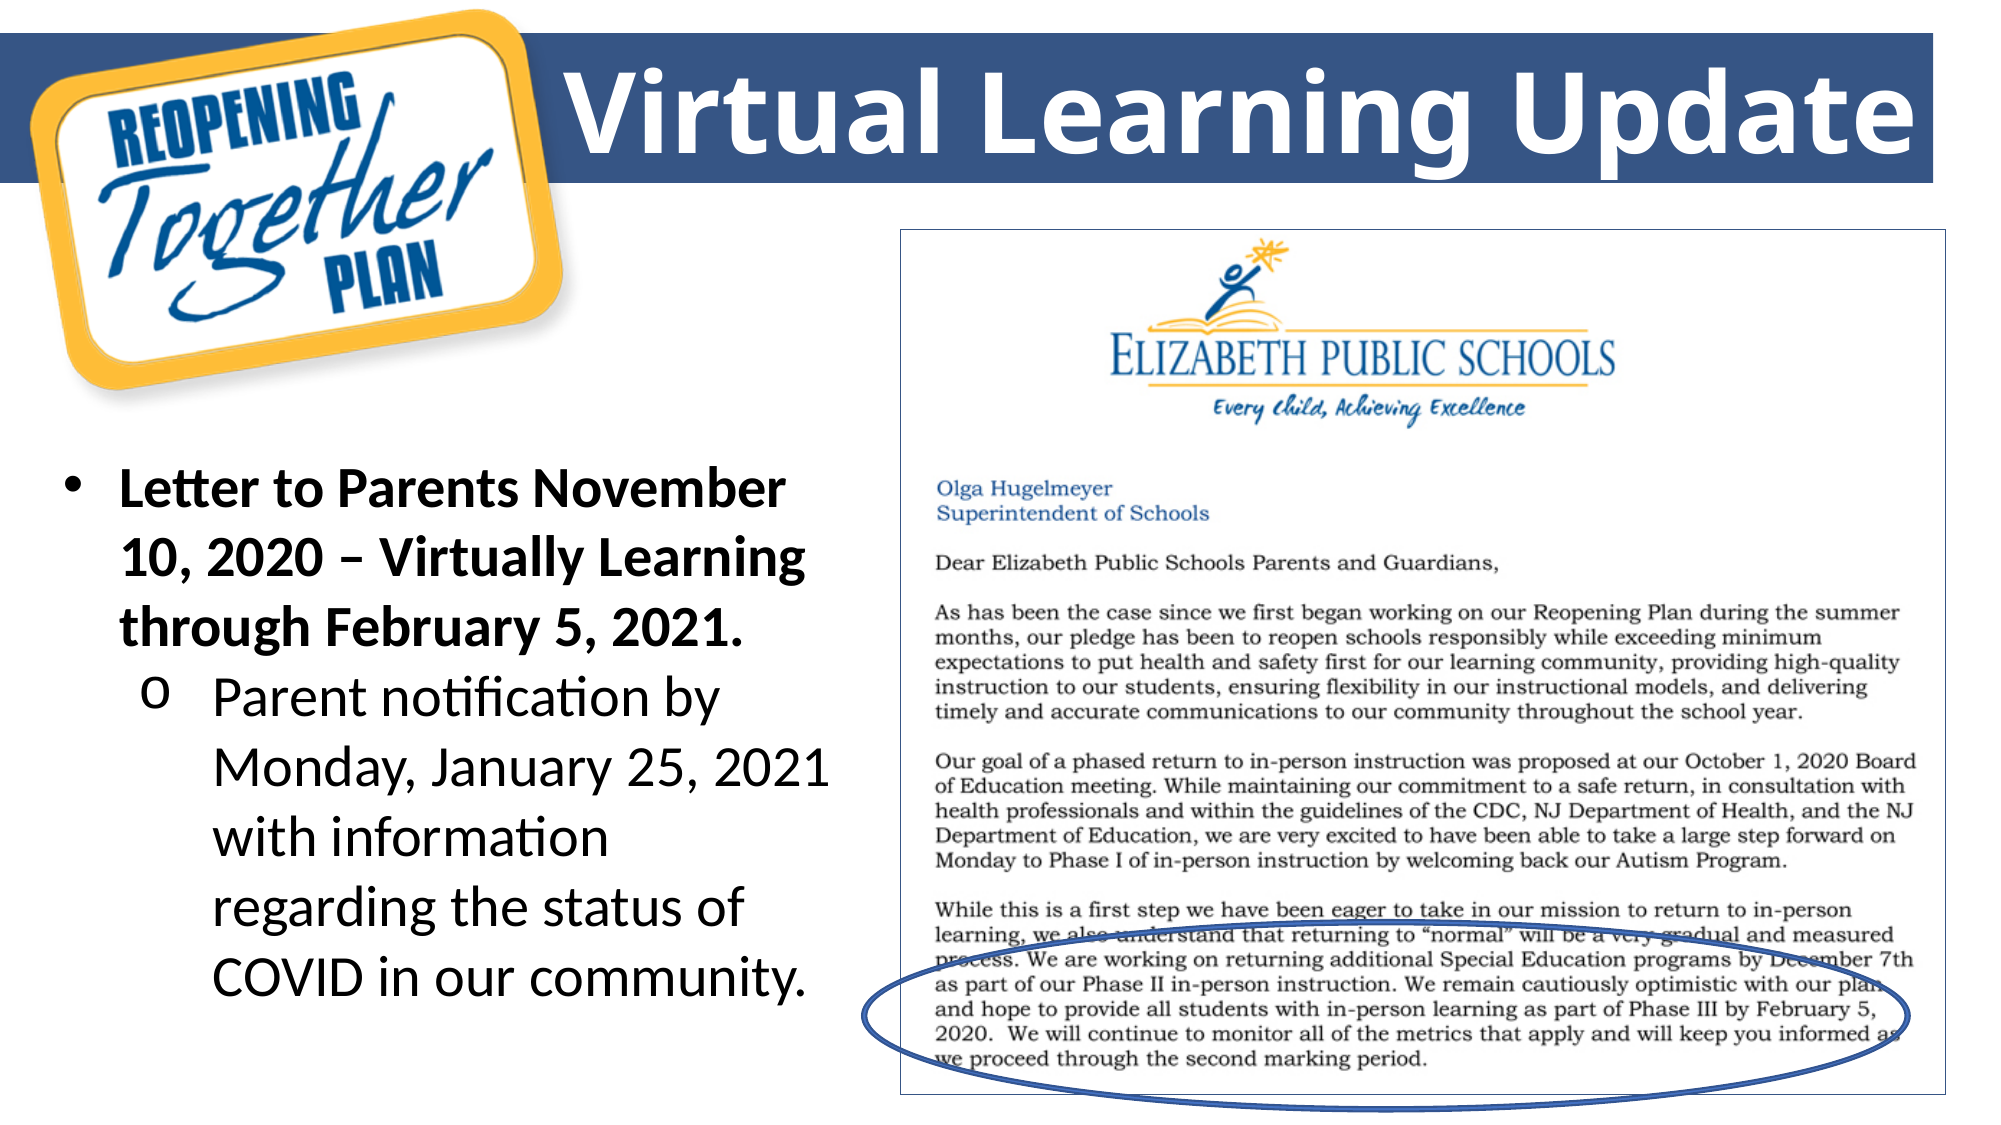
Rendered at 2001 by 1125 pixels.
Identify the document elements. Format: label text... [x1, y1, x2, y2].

text_box [1083, 1095, 1689, 1113]
text_box [860, 979, 899, 1053]
text_box Virtual Learning Update [0, 33, 8, 183]
picture [2, 0, 613, 424]
text_box Virtual Learning Update [604, 33, 1934, 183]
picture [899, 229, 1947, 1095]
text_box Letter to Parents November 10, 2020 – Virtually Learning through February 5, 2021. Parent notification by Monday, January 25, 2021 with information regarding the status of COVID in our community. [48, 441, 859, 1016]
